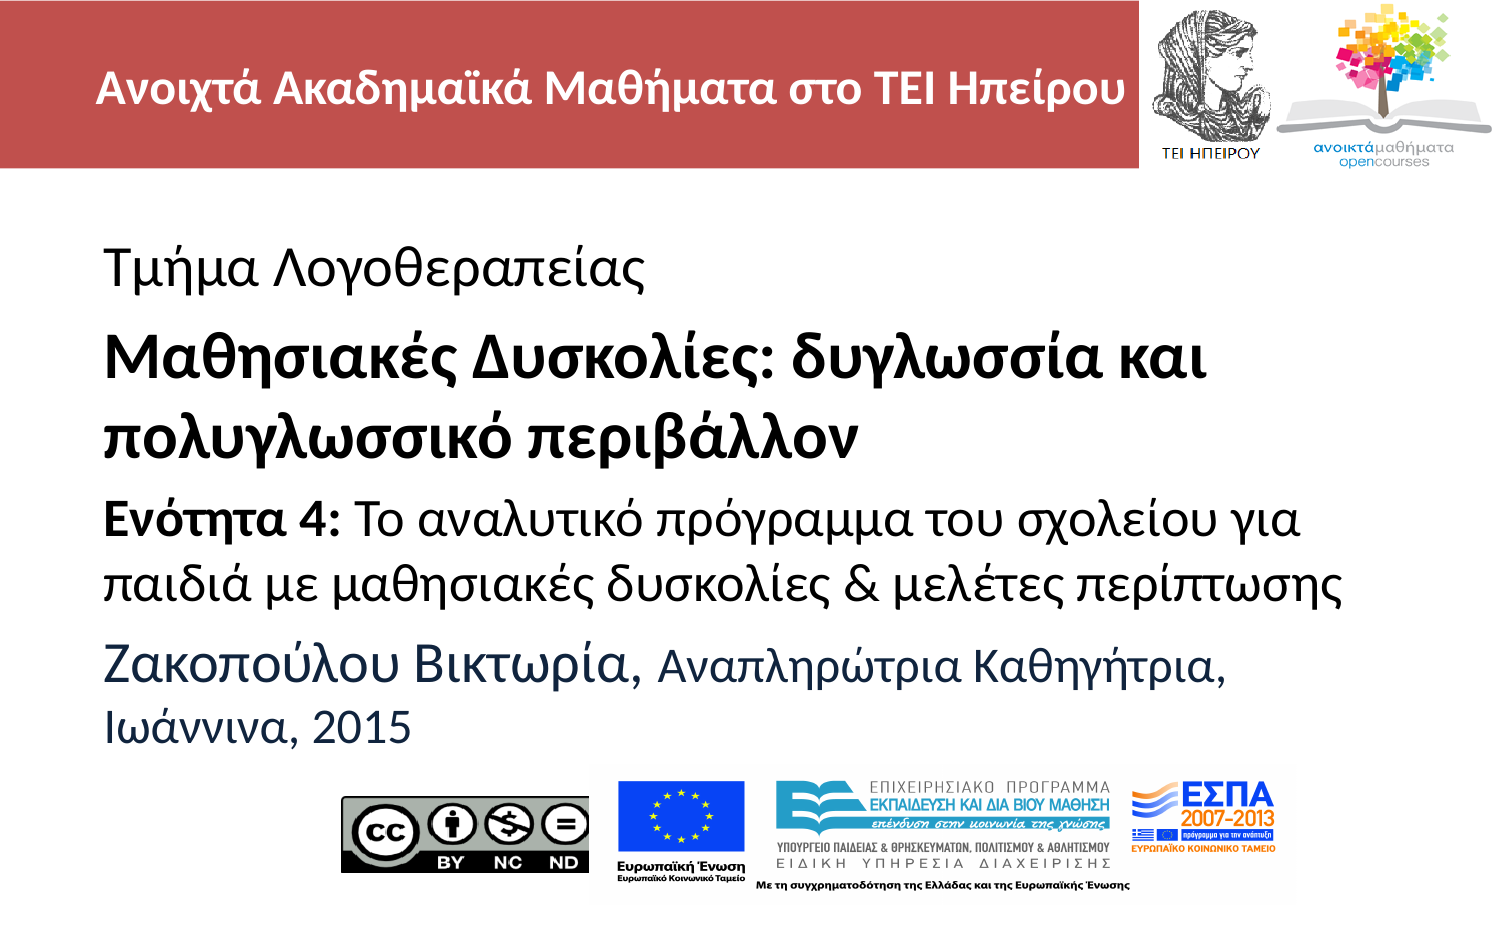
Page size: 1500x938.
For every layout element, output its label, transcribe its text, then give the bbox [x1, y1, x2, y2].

text_box Ανοιχτά Ακαδημαϊκά Μαθήματα στο ΤΕΙ Ηπείρου [0, 0, 1137, 169]
picture [341, 764, 1297, 905]
subtitle Τμήμα Λογοθεραπείας Μαθησιακές Δυσκολίες: δυγλωσσία και πολυγλωσσικό περιβάλλον Ενότητα 4: Το αναλυτικό πρόγραμμα του σχολείου για παιδιά με μαθησιακές δυσκολίες & μελέτες περίπτωσης Ζακοπούλου Βικτωρία, Αναπληρώτρια Καθηγήτρια, Ιωάννινα, 2015 [88, 220, 1388, 733]
picture [1139, 0, 1500, 170]
